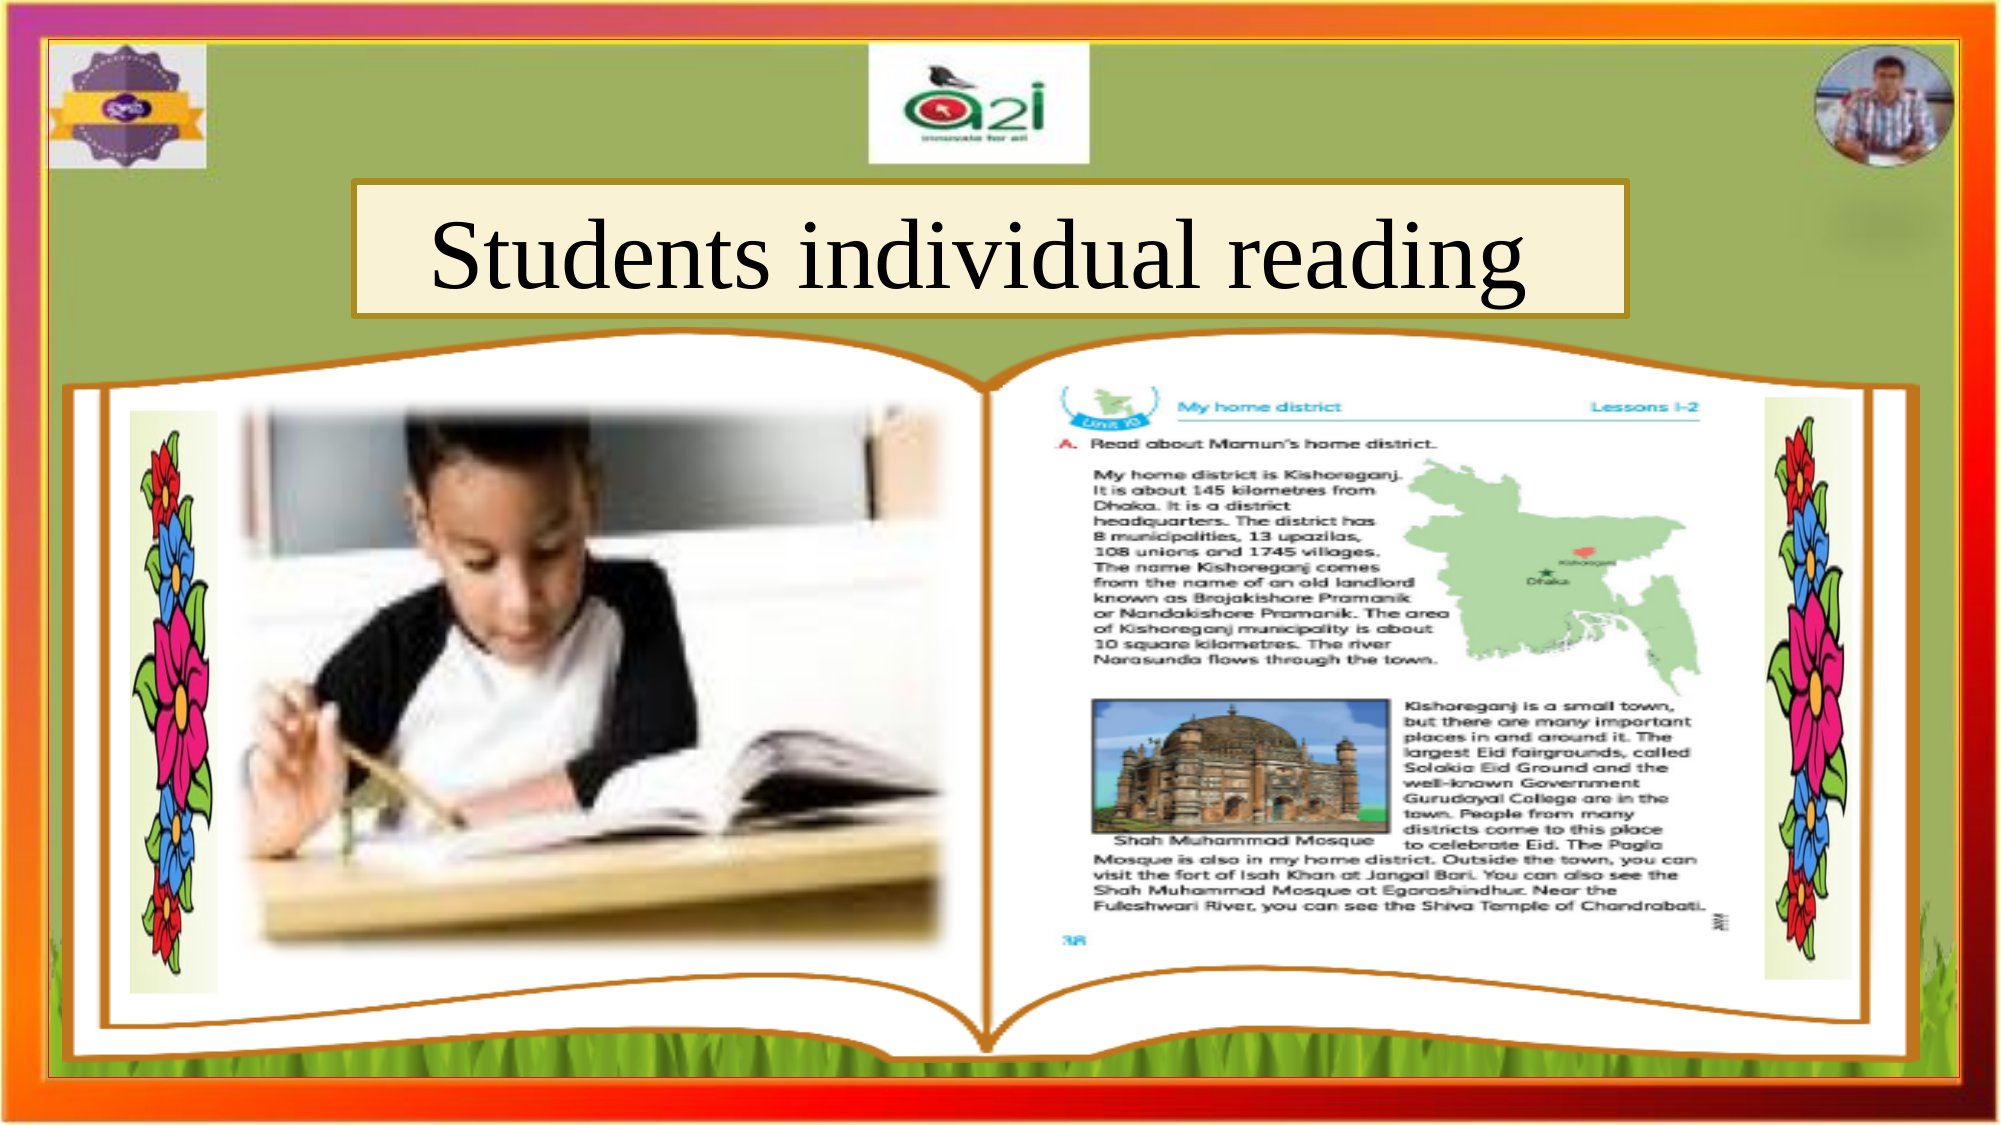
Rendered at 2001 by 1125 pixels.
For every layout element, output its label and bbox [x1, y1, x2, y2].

picture [0, 0, 2001, 1125]
text_box [63, 328, 1920, 1062]
